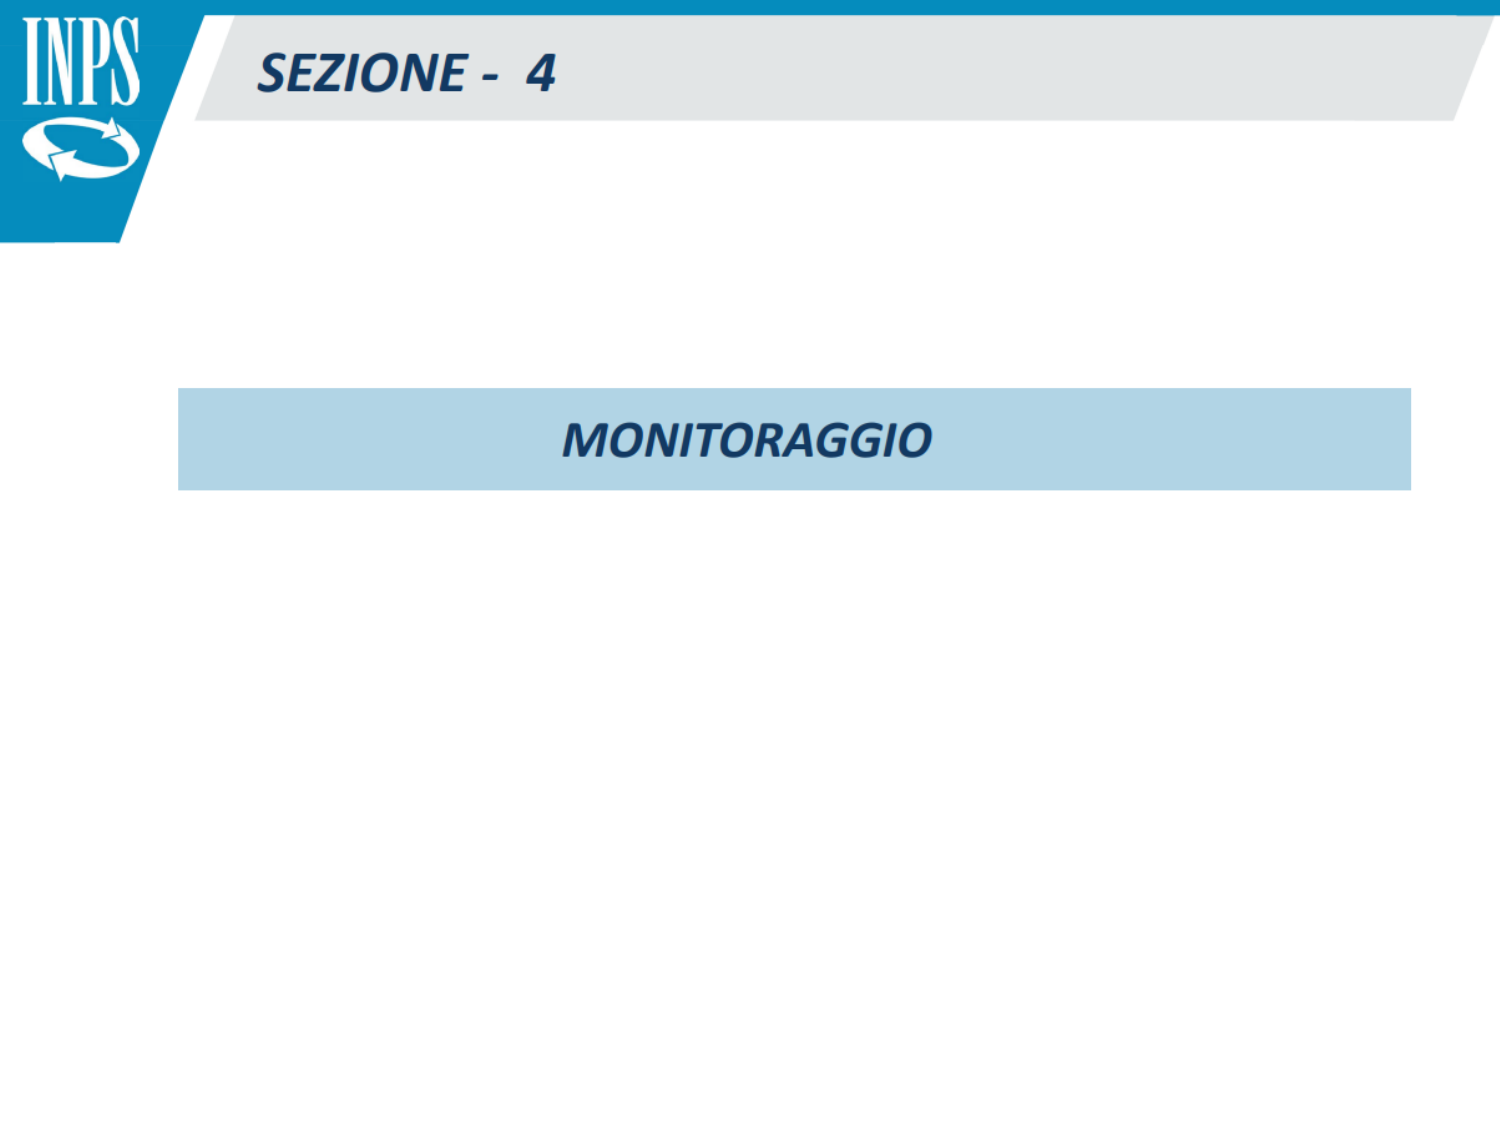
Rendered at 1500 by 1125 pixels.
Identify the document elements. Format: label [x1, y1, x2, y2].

picture [23, 117, 139, 181]
picture [79, 18, 110, 104]
picture [23, 18, 76, 104]
picture [111, 17, 139, 106]
picture [0, 15, 1500, 847]
